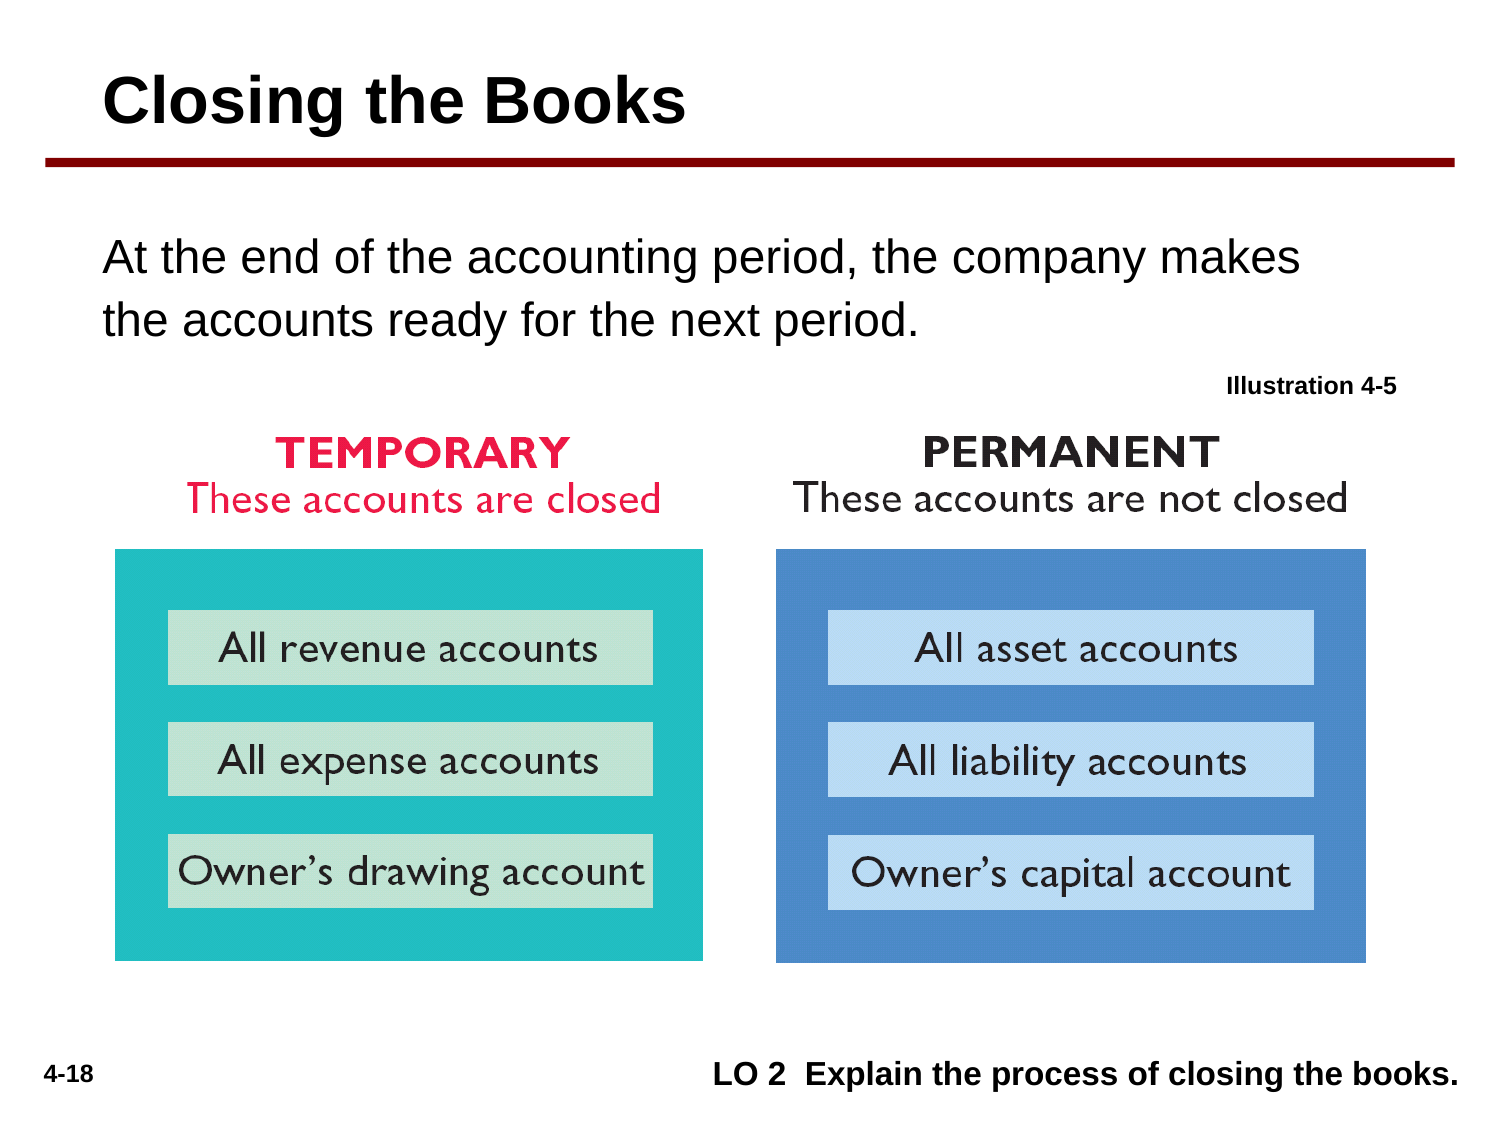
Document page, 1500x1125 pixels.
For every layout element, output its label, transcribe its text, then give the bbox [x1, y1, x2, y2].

picture [762, 424, 1376, 972]
text_box LO 2 Explain the process of closing the books. [174, 1044, 1475, 1100]
text_box At the end of the accounting period, the company makes the accounts ready for the next period. [87, 212, 1388, 354]
picture [99, 426, 714, 972]
text_box Illustration 4-5 [1149, 362, 1413, 408]
text_box Closing the Books [87, 50, 1338, 142]
